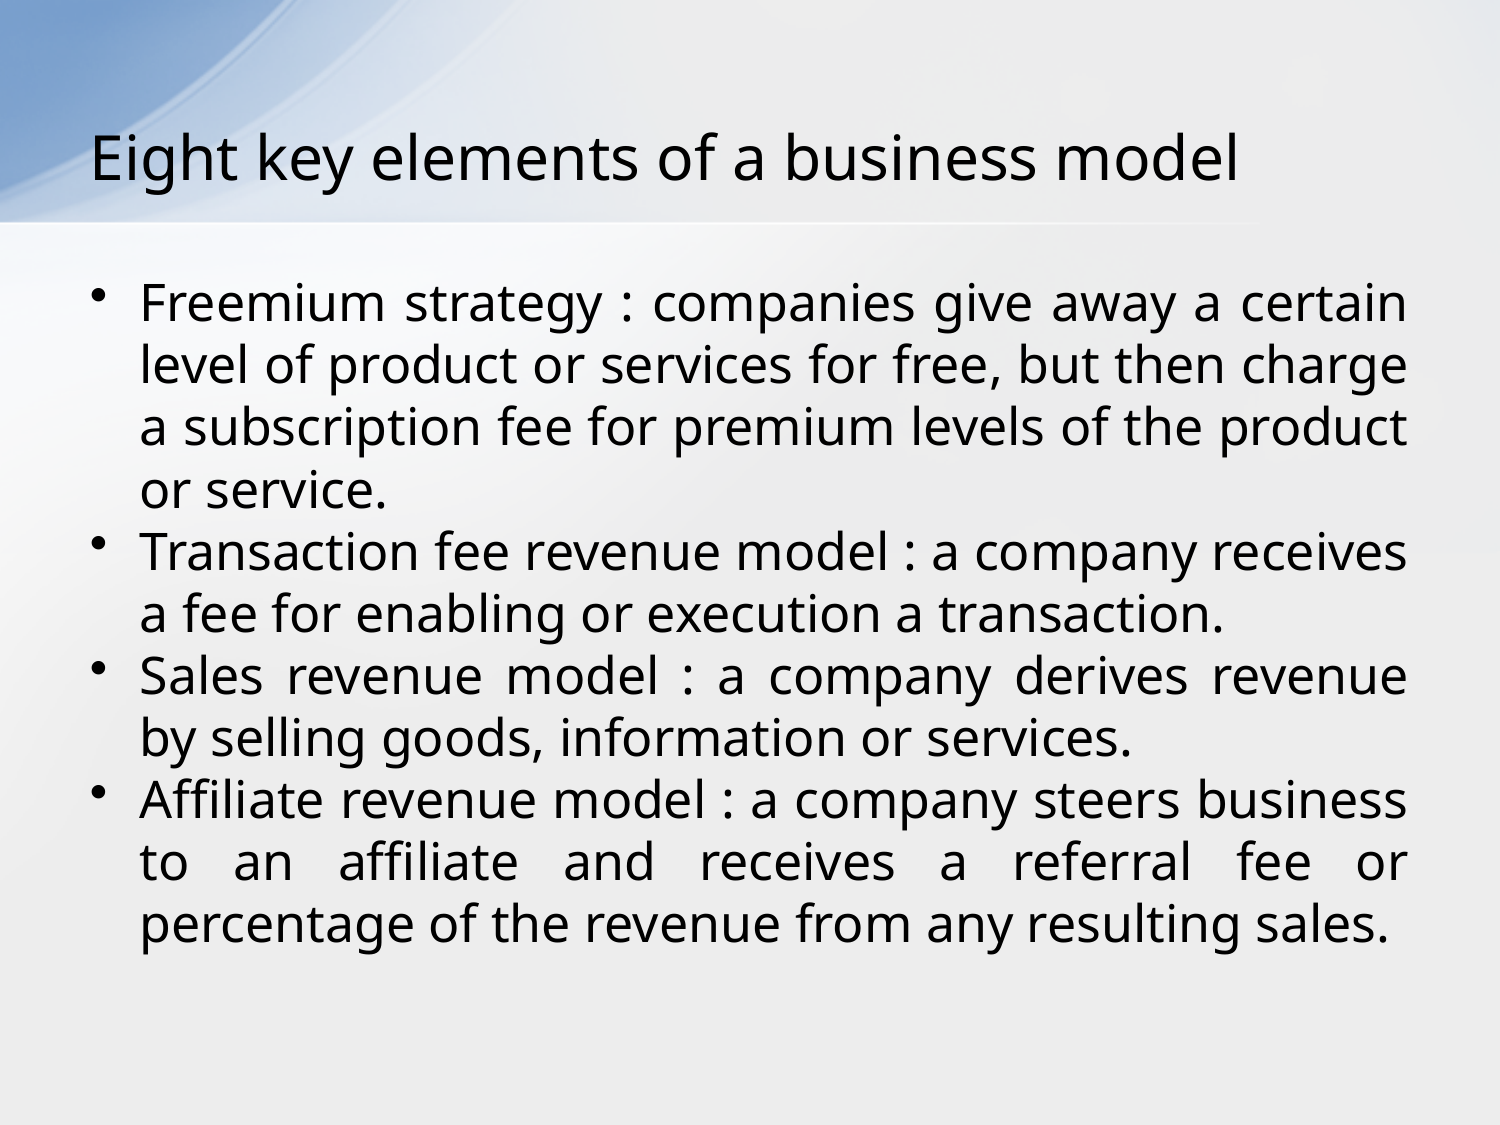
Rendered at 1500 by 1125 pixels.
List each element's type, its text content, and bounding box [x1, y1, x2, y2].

title Eight key elements of a business model [75, 58, 1425, 200]
list Freemium strategy : companies give away a certain level of product or services for free, but then charge a subscription fee for premium levels of the product or service. Transaction fee revenue model : a company receives a fee for enabling or execution a transaction. Sales revenue model : a company derives revenue by selling goods, information or services. Affiliate revenue model : a company steers business to an affiliate and receives a referral fee or percentage of the revenue from any resulting sales. [75, 262, 1425, 1005]
picture [0, 0, 1500, 1125]
